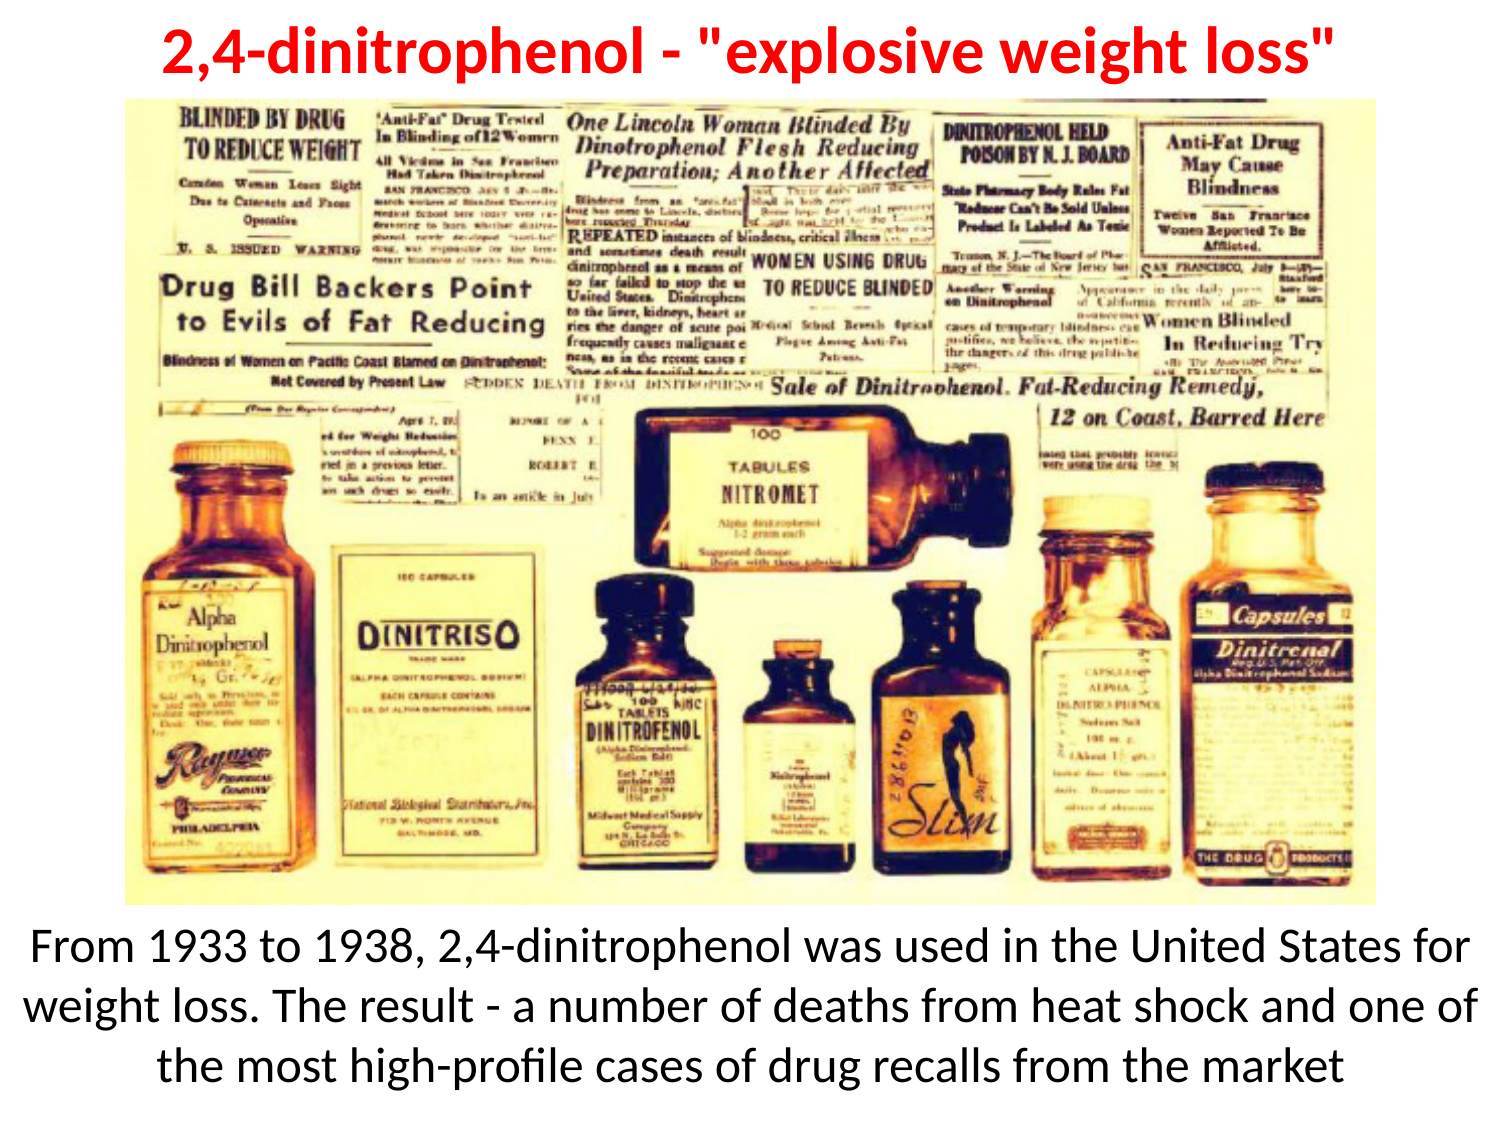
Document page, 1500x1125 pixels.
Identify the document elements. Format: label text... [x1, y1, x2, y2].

text_box 2,4-dinitrophenol - "explosive weight loss" [1, 0, 1500, 95]
text_box From 1933 to 1938, 2,4-dinitrophenol was used in the United States for weight loss. The result - a number of deaths from heat shock and one of the most high-profile cases of drug recalls from the market [1, 905, 1500, 1100]
picture [125, 95, 1377, 906]
